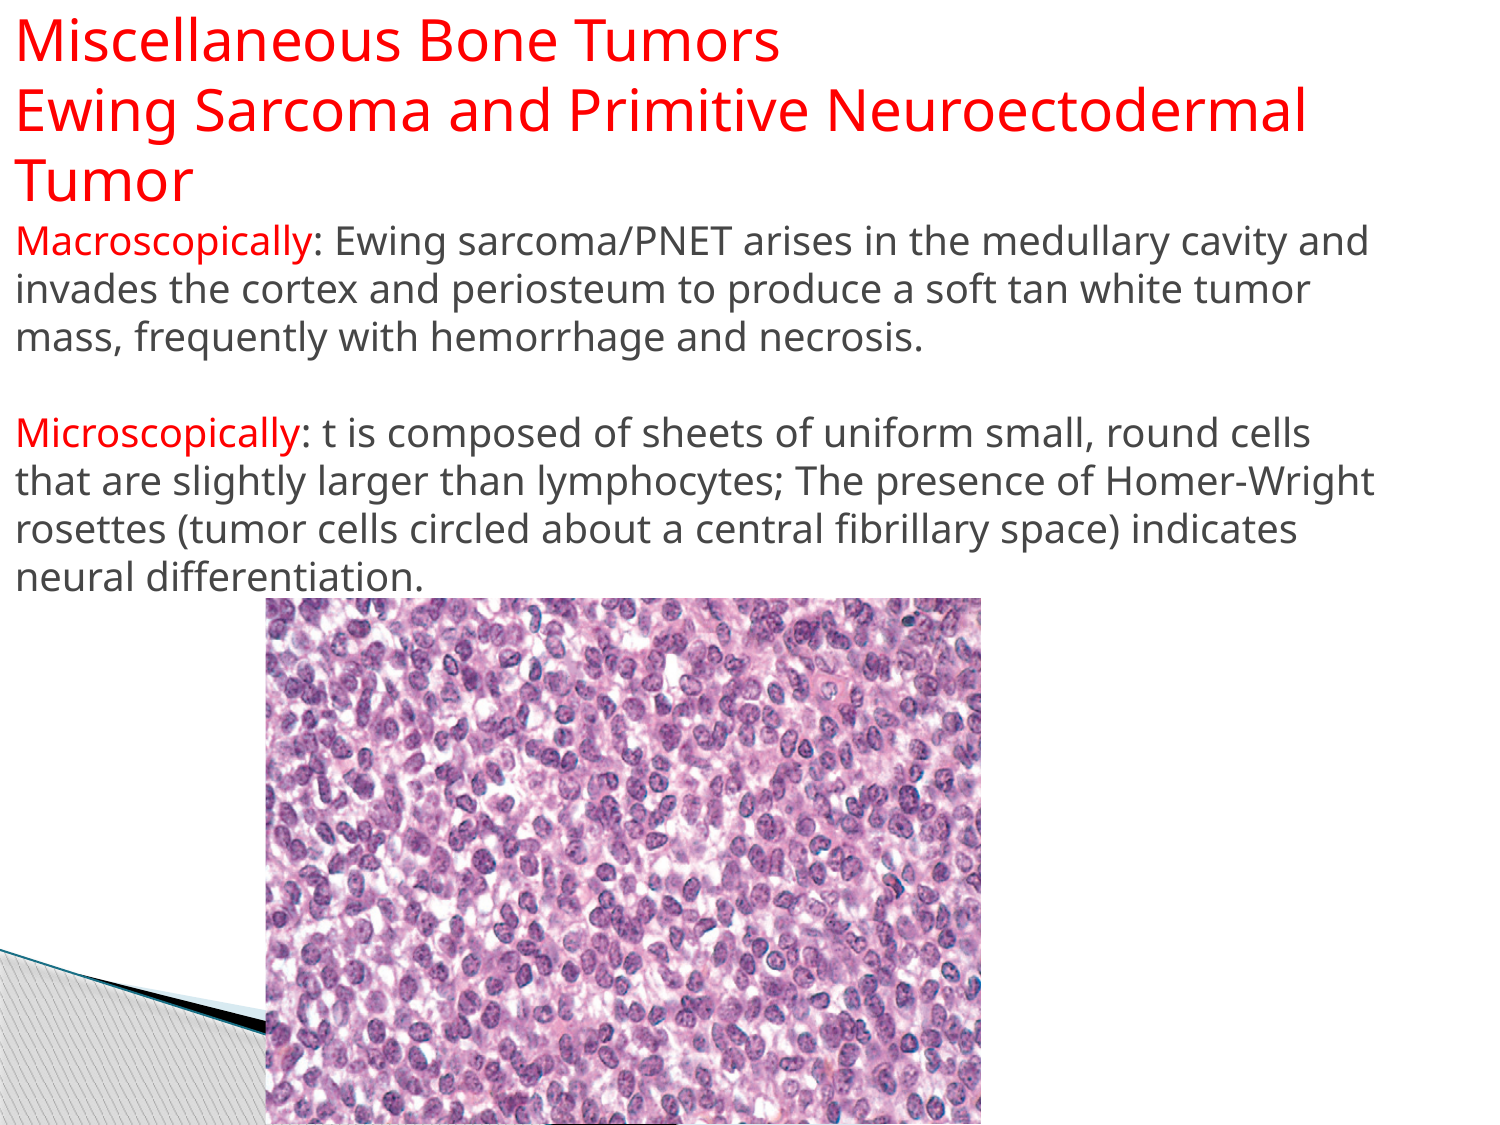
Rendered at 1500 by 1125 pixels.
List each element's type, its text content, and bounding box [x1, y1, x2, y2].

title Macroscopically: Ewing sarcoma/PNET arises in the medullary cavity and invades the cortex and periosteum to produce a soft tan white tumor mass, frequently with hemorrhage and necrosis. Microscopically: t is composed of sheets of uniform small, round cells that are slightly larger than lymphocytes; The presence of Homer-Wright rosettes (tumor cells circled about a central fibrillary space) indicates neural differentiation. [0, 208, 1404, 608]
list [265, 598, 982, 1124]
text_box Miscellaneous Bone Tumors Ewing Sarcoma and Primitive Neuroectodermal Tumor [0, 0, 1388, 361]
